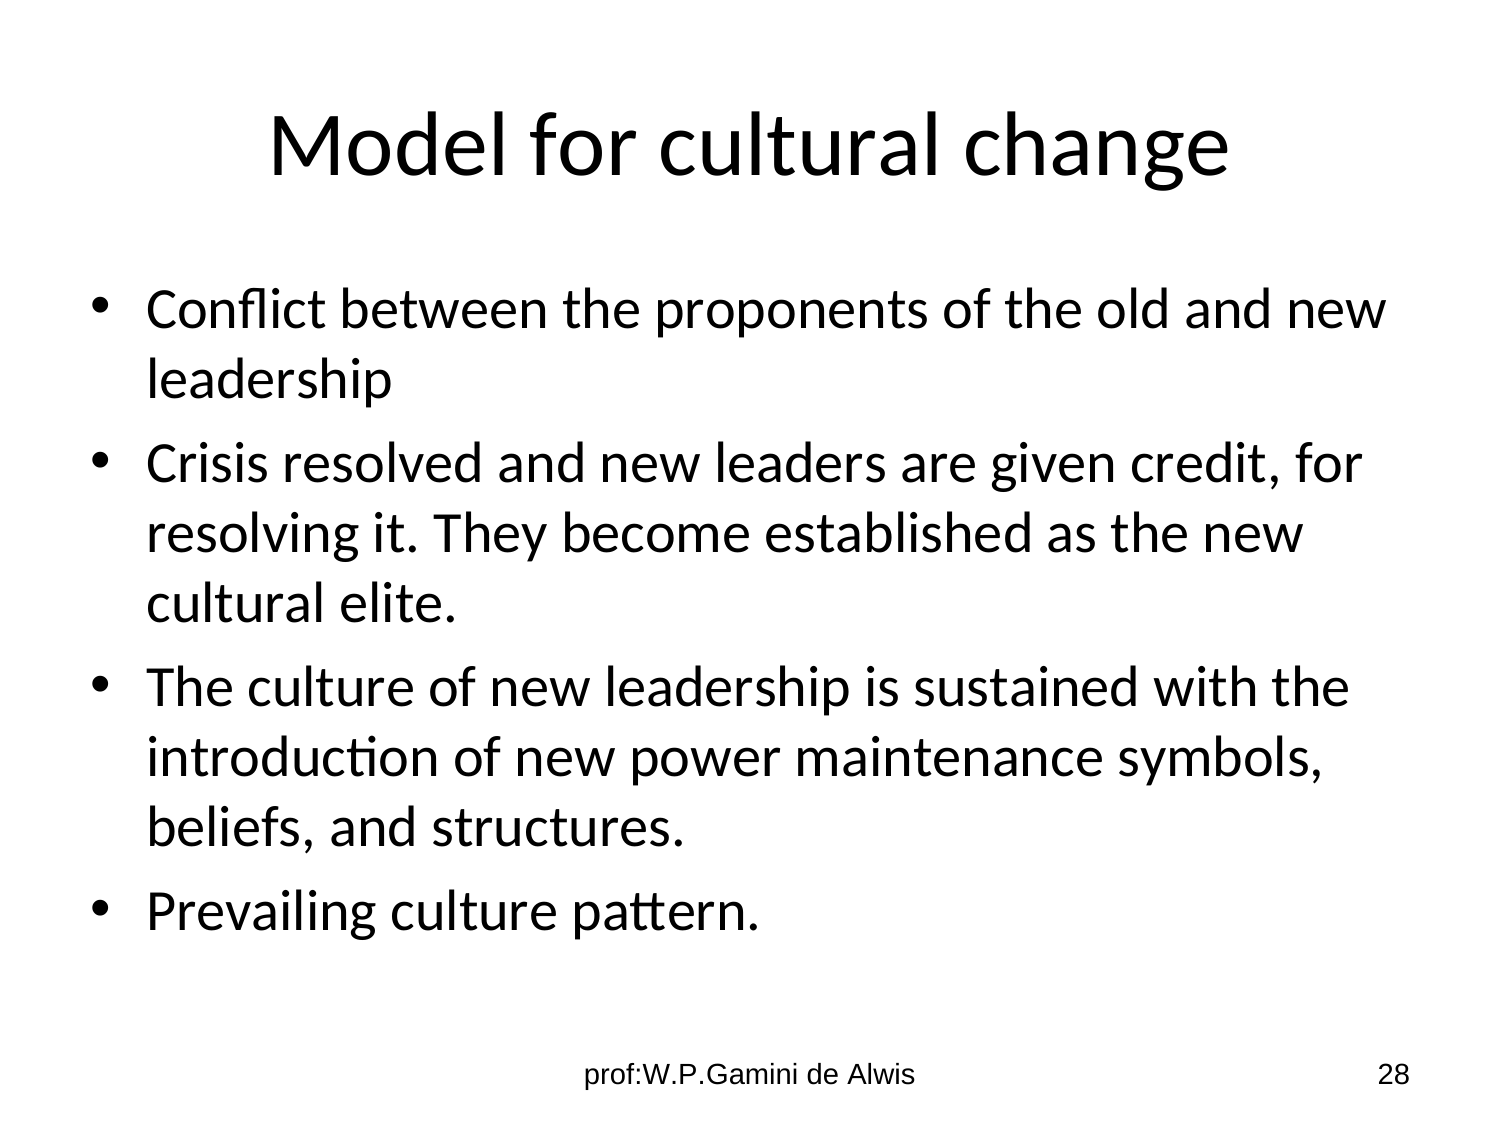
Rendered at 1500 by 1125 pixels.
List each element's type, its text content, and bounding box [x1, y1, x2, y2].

title Model for cultural change [75, 45, 1425, 233]
text_box <number> [1074, 1042, 1425, 1103]
list Conflict between the proponents of the old and new leadership Crisis resolved and new leaders are given credit, for resolving it. They become established as the new cultural elite. The culture of new leadership is sustained with the introduction of new power maintenance symbols, beliefs, and structures. Prevailing culture pattern. [75, 262, 1425, 1005]
text_box prof:W.P.Gamini de Alwis [512, 1042, 988, 1103]
